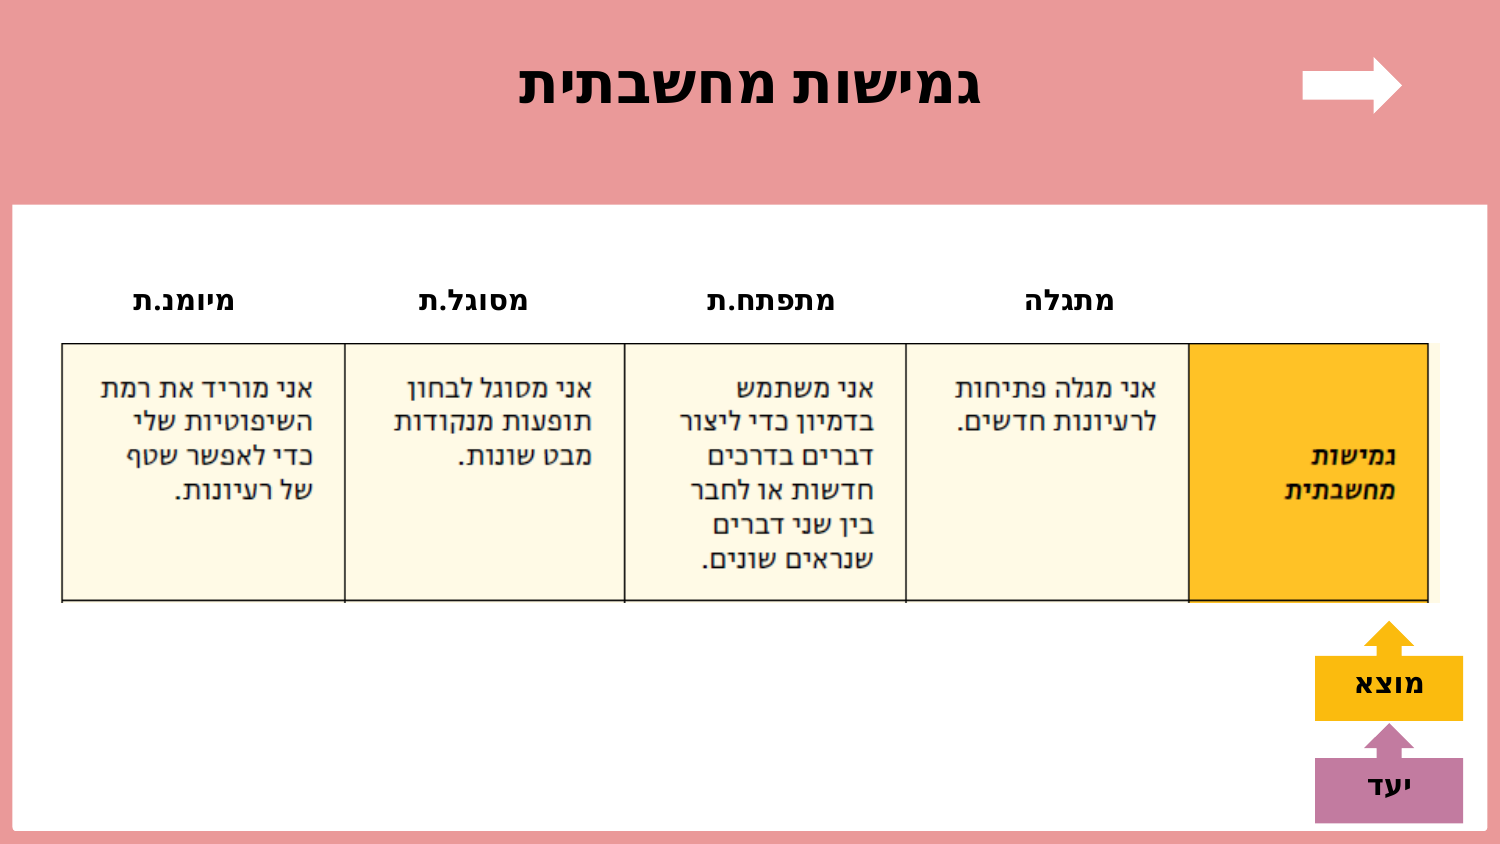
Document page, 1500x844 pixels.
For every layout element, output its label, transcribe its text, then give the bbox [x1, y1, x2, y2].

text_box [1, 2, 1500, 205]
text_box [1302, 56, 1402, 114]
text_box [1314, 620, 1464, 722]
text_box מיומנ.ת [35, 266, 334, 326]
text_box מסוגל.ת [334, 266, 624, 326]
text_box מתפתח.ת [624, 266, 921, 326]
text_box מתגלה [921, 266, 1219, 326]
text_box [1314, 722, 1464, 824]
picture [59, 343, 1441, 604]
title גמישות מחשבתית [52, 29, 1451, 159]
text_box [0, 10, 1500, 844]
